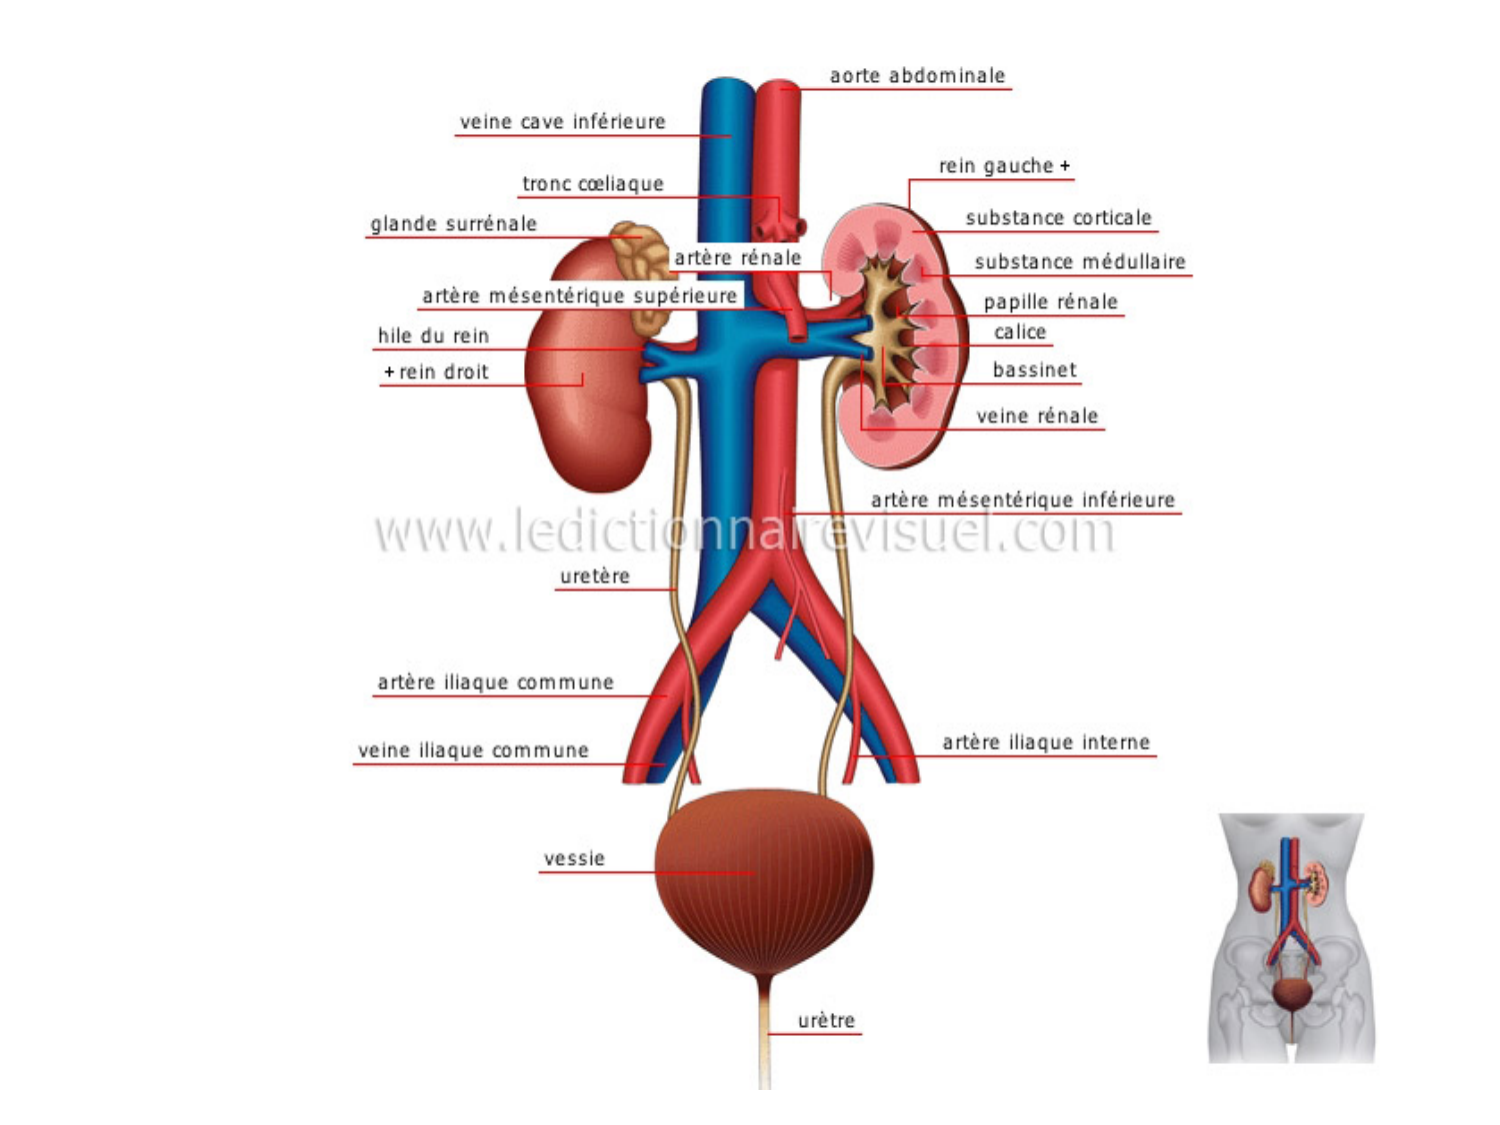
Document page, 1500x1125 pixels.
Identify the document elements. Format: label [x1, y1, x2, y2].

picture [34, 34, 1466, 1091]
